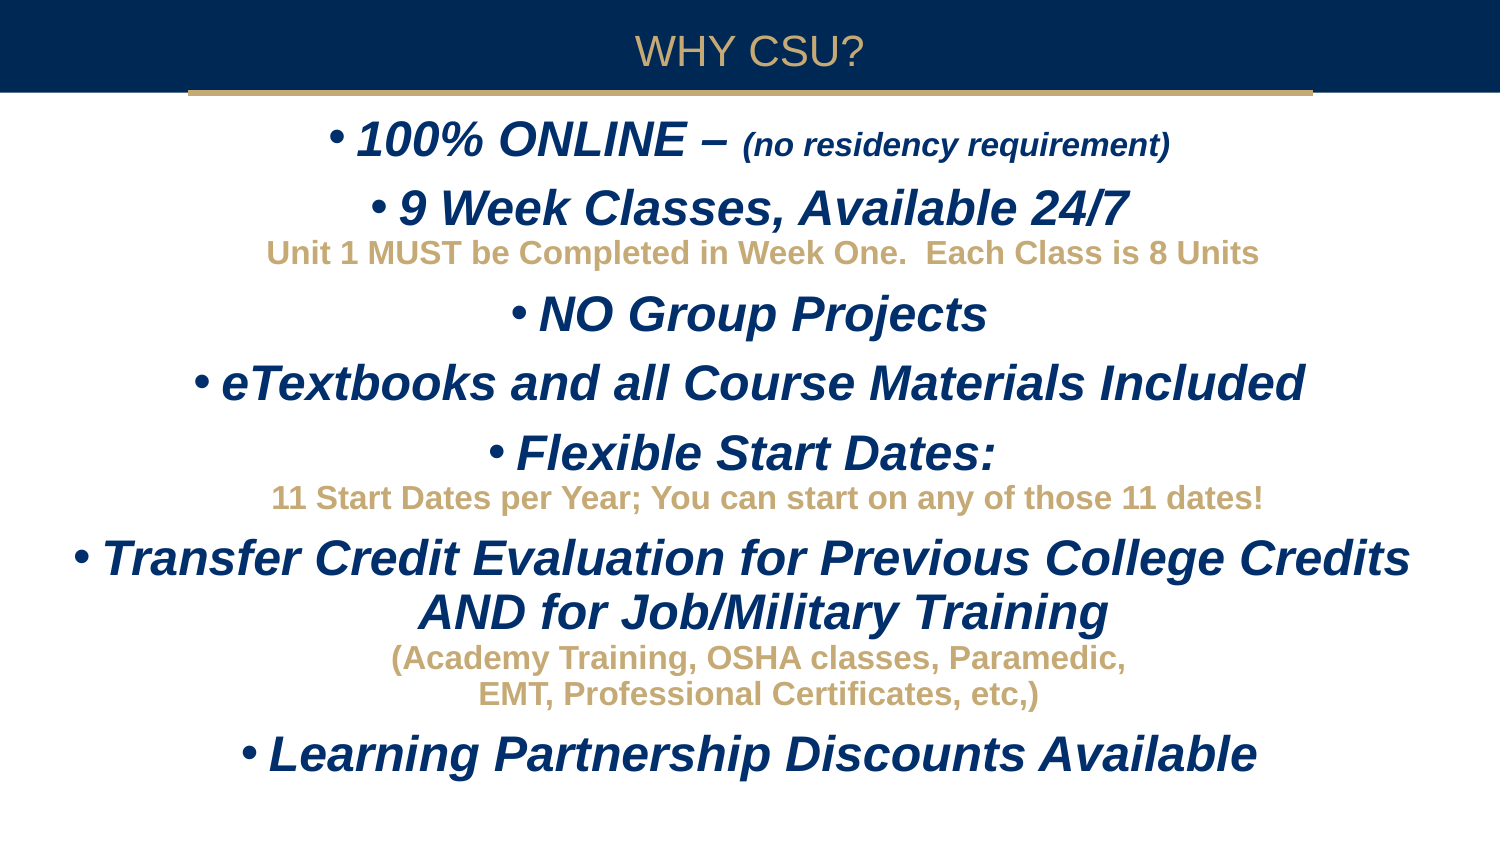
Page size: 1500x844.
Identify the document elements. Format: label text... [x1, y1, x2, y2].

list 100% ONLINE – (no residency requirement) 9 Week Classes, Available 24/7 Unit 1 MUST be Completed in Week One. Each Class is 8 Units NO Group Projects eTextbooks and all Course Materials Included Flexible Start Dates: 11 Start Dates per Year; You can start on any of those 11 dates! Transfer Credit Evaluation for Previous College Credits AND for Job/Military Training (Academy Training, OSHA classes, Paramedic, EMT, Professional Certificates, etc,) Learning Partnership Discounts Available [0, 105, 1500, 844]
text_box [0, 0, 1500, 94]
text_box WHY CSU? [243, 12, 1256, 90]
